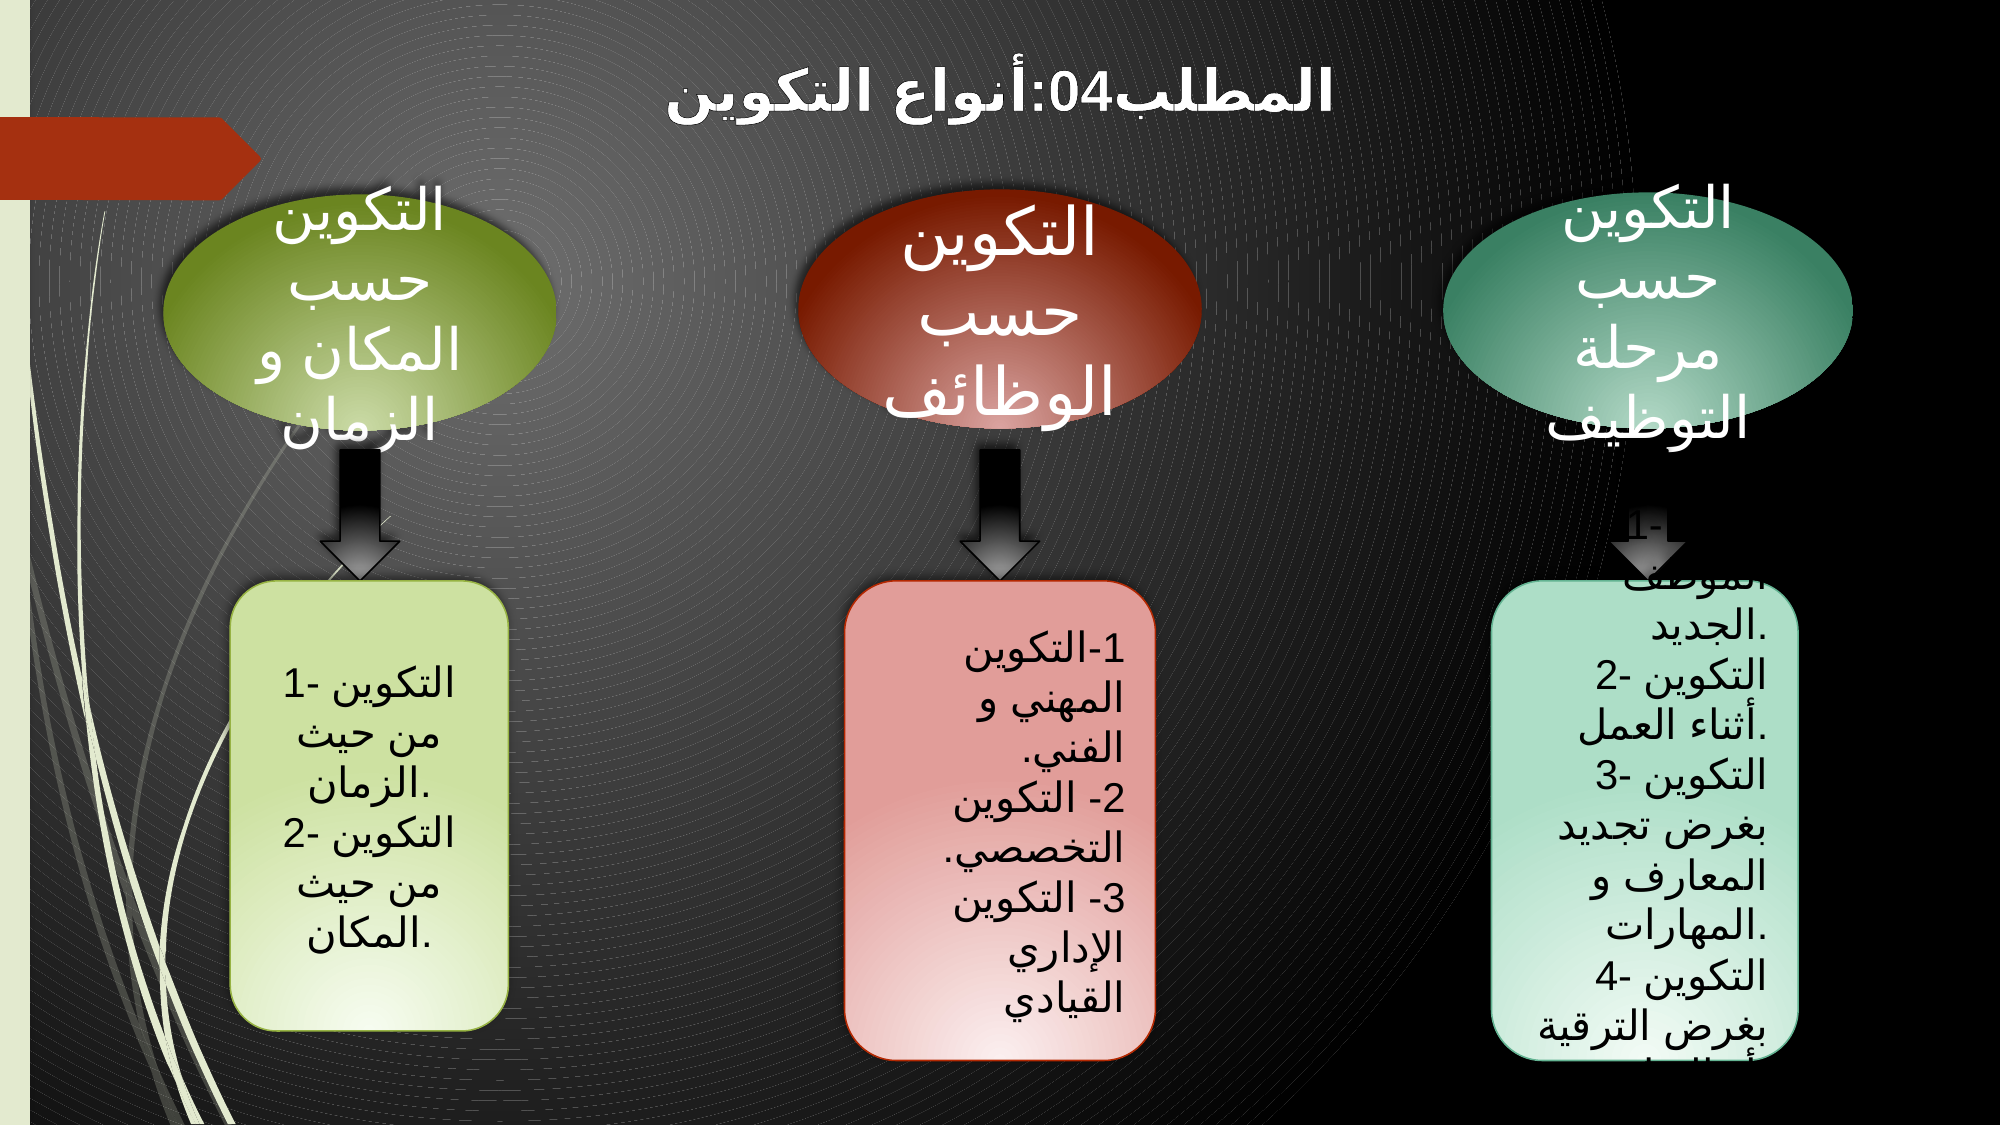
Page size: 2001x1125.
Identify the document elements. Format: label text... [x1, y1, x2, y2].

text_box [1607, 449, 1689, 568]
text_box 1- توجيه الموظف الجديد. 2- التكوين أثناء العمل. 3- التكوين بغرض تجديد المعارف و المهارات. 4- التكوين بغرض الترقية أو النقل. [1490, 580, 1799, 1062]
text_box [959, 449, 1041, 568]
text_box التكوين حسب مرحلة التوظيف [1443, 192, 1854, 429]
text_box 1- التكوين من حيث الزمان. 2- التكوين من حيث المكان. [229, 580, 510, 1032]
text_box 1-التكوين المهني و الفني. 2- التكوين التخصصي. 3- التكوين الإداري القيادي [843, 580, 1157, 1062]
text_box [319, 449, 401, 568]
text_box المطلب04:أنواع التكوين [649, 45, 1351, 131]
text_box التكوين حسب الوظائف [798, 189, 1202, 429]
text_box التكوين حسب المكان و الزمان [163, 194, 557, 431]
